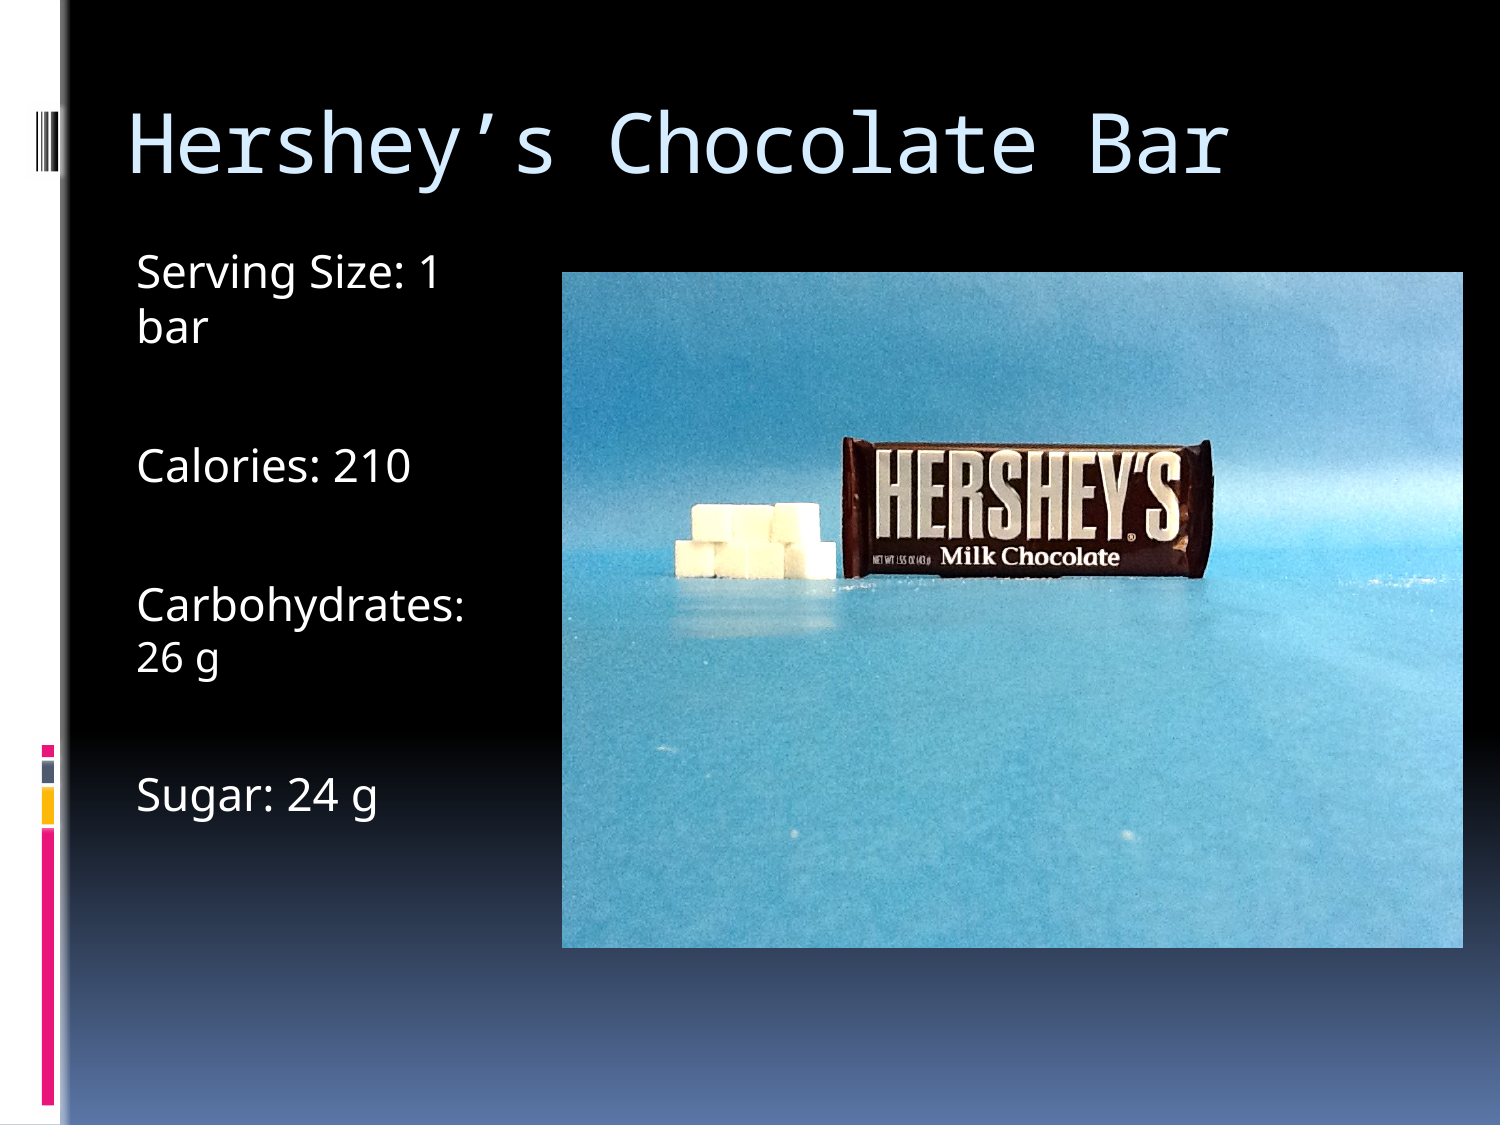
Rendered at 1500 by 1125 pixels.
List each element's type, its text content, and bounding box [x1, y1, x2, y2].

list Serving Size: 1 bar Calories: 210 Carbohydrates: 26 g Sugar: 24 g [112, 235, 525, 986]
title Hershey’s Chocolate Bar [112, 44, 1463, 236]
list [561, 234, 1463, 986]
